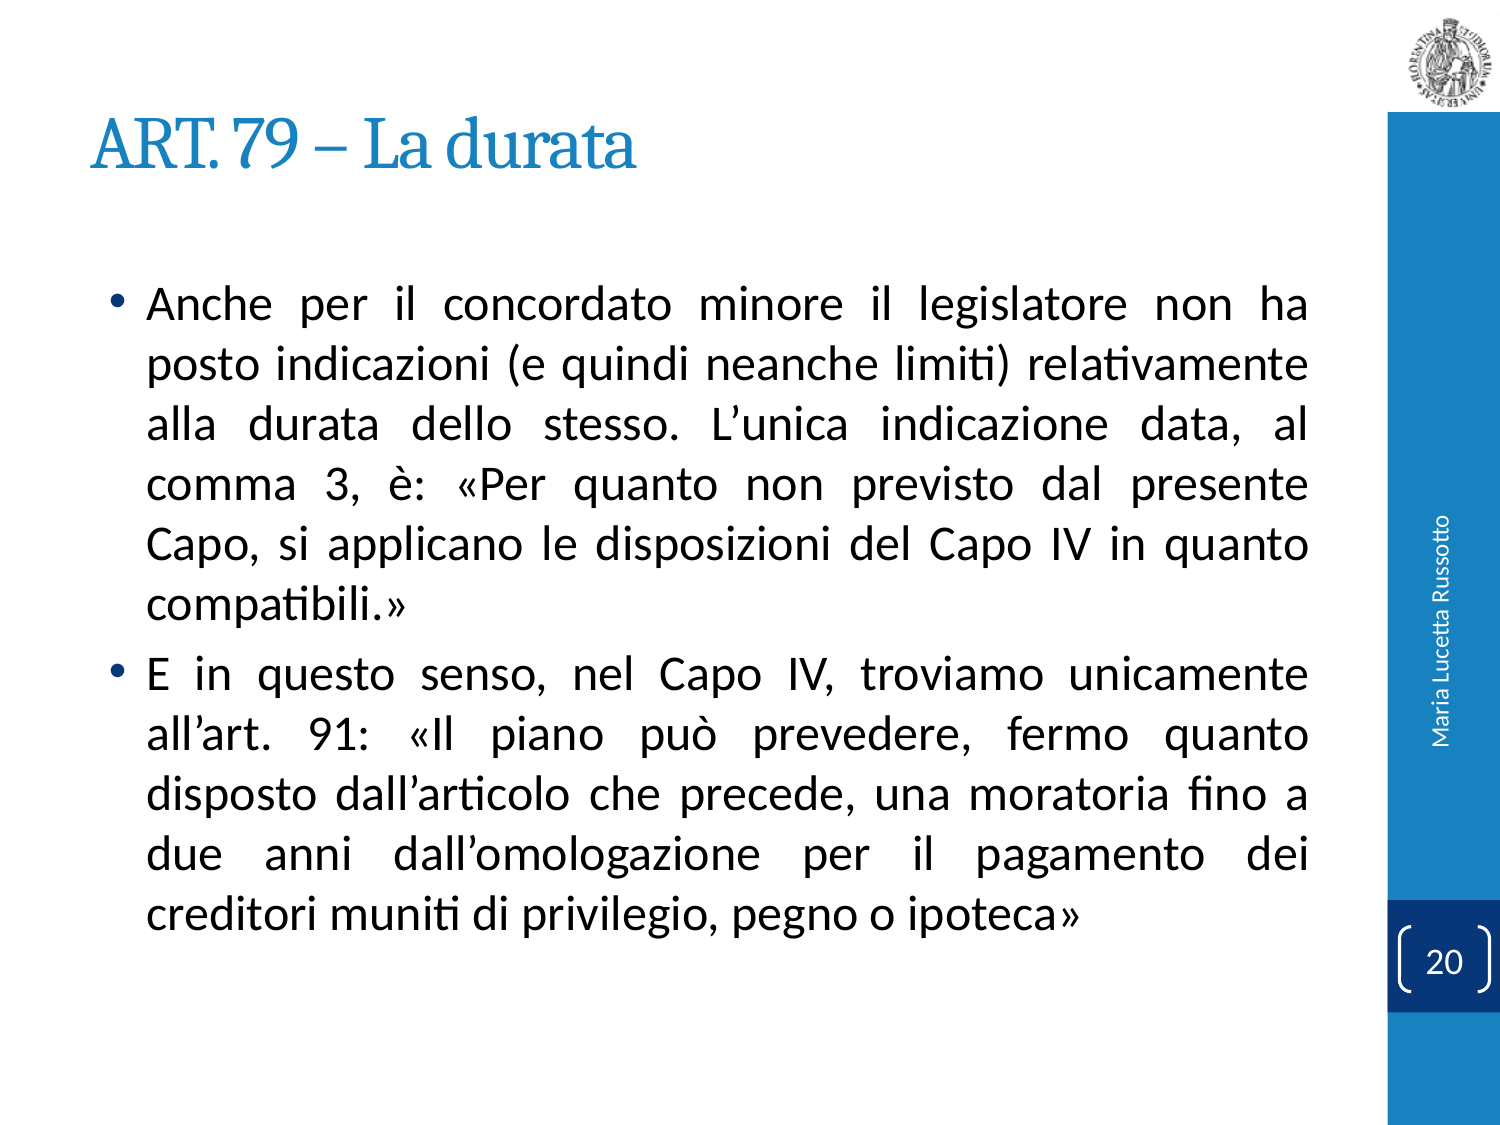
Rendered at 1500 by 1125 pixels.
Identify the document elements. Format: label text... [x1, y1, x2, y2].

picture [1387, 0, 1500, 112]
title ART. 79 – La durata [75, 45, 1325, 233]
footer Maria Lucetta Russotto [1408, 500, 1469, 889]
list Anche per il concordato minore il legislatore non ha posto indicazioni (e quindi neanche limiti) relativamente alla durata dello stesso. L’unica indicazione data, al comma 3, è: «Per quanto non previsto dal presente Capo, si applicano le disposizioni del Capo IV in quanto compatibili.» E in questo senso, nel Capo IV, troviamo unicamente all’art. 91: «Il piano può prevedere, fermo quanto disposto dall’articolo che precede, una moratoria fino a due anni dall’omologazione per il pagamento dei creditori muniti di privilegio, pegno o ipoteca» [75, 262, 1325, 1050]
slide_number 20 [1397, 925, 1492, 994]
